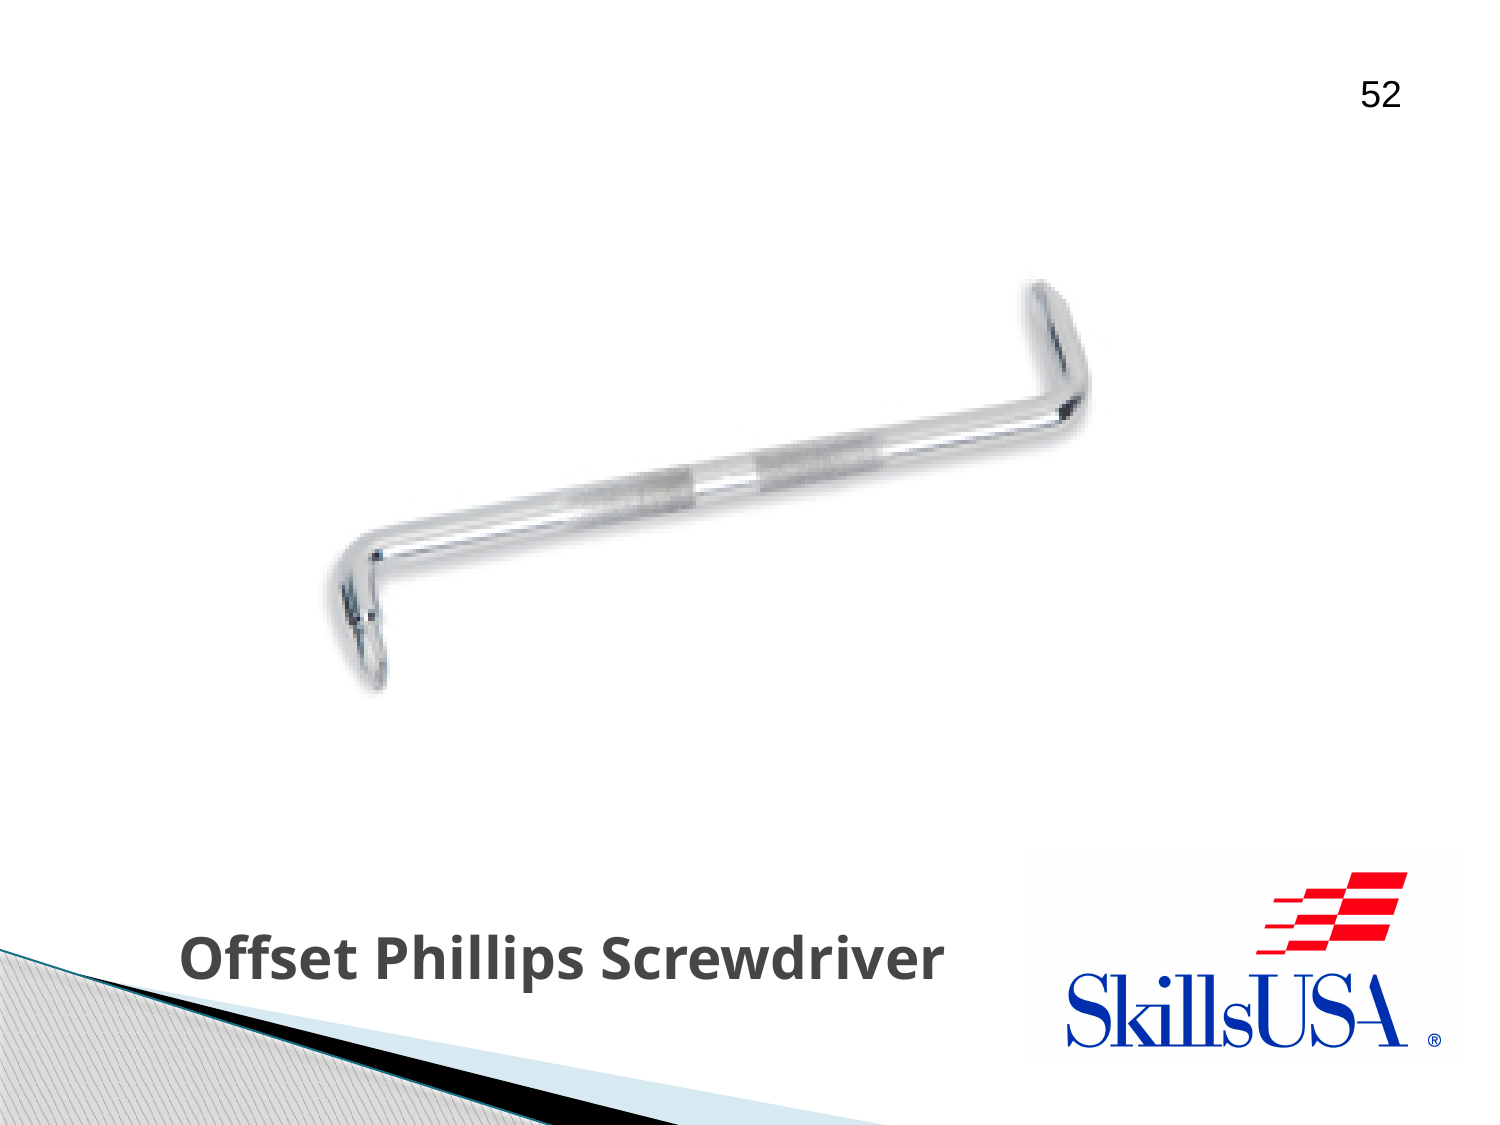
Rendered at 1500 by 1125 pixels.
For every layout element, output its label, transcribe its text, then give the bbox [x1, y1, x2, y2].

picture [1024, 849, 1459, 1065]
title Offset Phillips Screwdriver [99, 912, 1018, 1000]
picture [274, 235, 1171, 763]
text_box 52 [1325, 62, 1438, 123]
